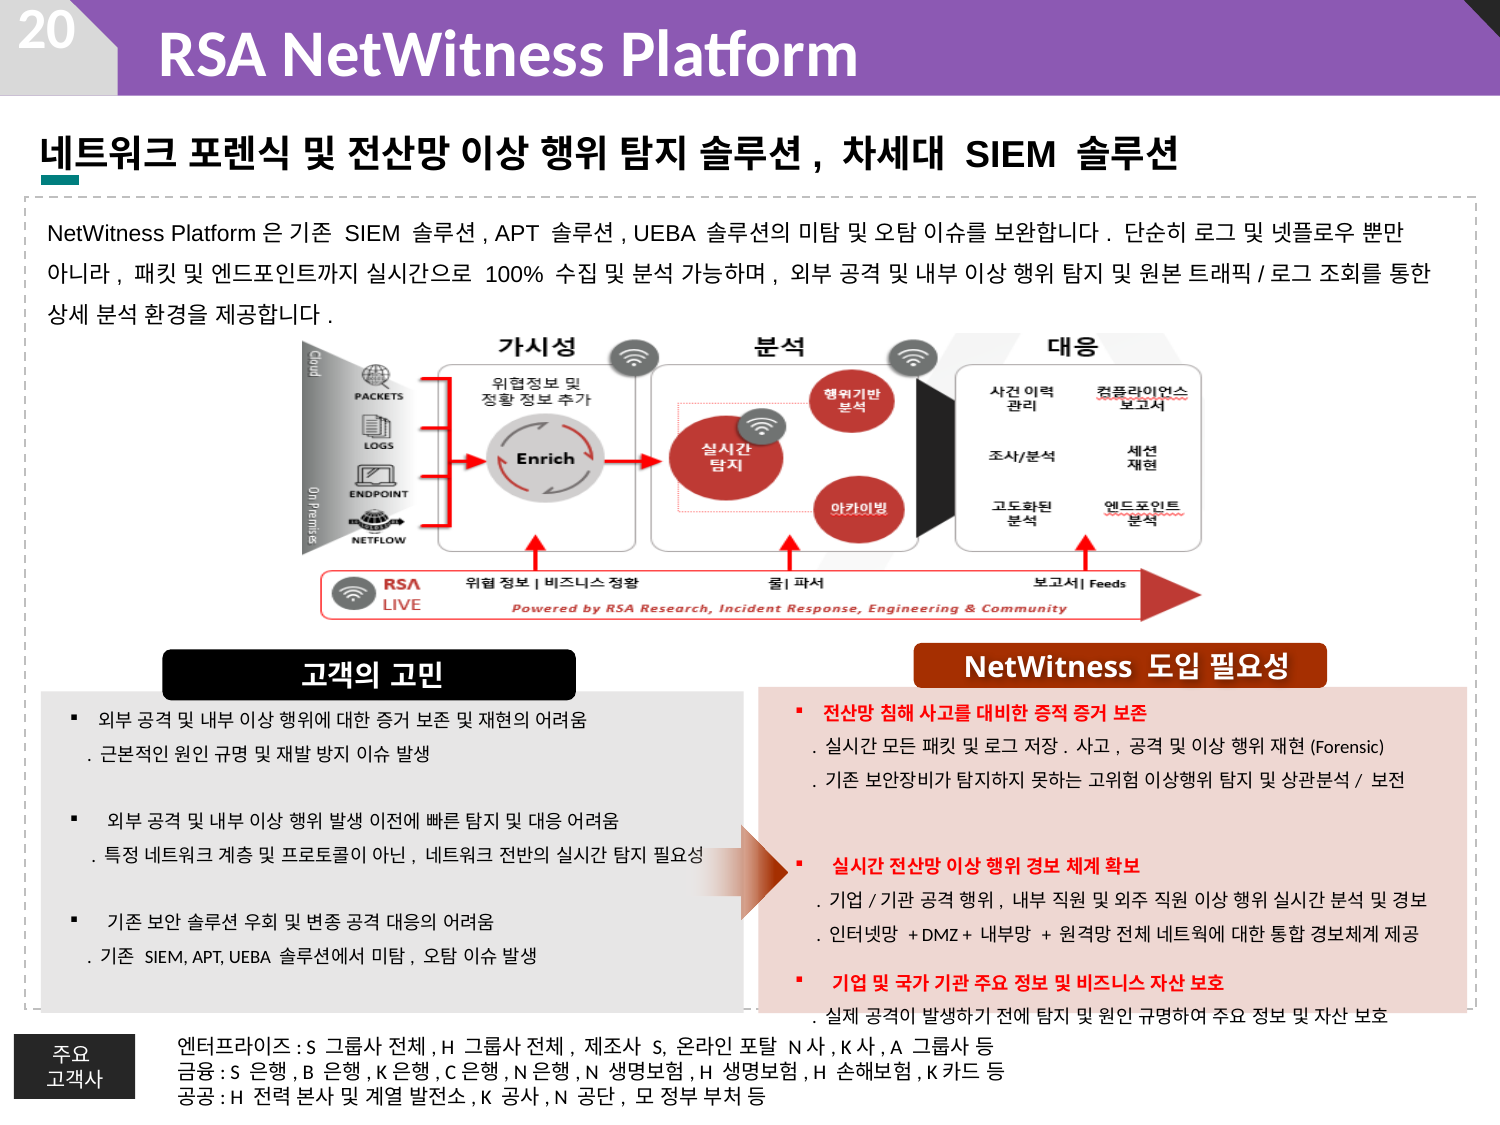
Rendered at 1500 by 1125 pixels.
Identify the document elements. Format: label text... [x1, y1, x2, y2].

text_box 주요 고객사 [13, 1034, 136, 1099]
text_box RSA NetWitness Platform [144, 2, 914, 97]
text_box [803, 1014, 1432, 1026]
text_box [758, 642, 1469, 1014]
text_box NetWitness Platform은 기존 SIEM 솔루션, APT 솔루션, UEBA 솔루션의 미탐 및 오탐 이슈를 보완합니다. 단순히 로그 및 넷플로우 뿐만 아니라, 패킷 및 엔드포인트까지 실시간으로 100% 수집 및 분석 가능하며, 외부 공격 및 내부 이상 행위 탐지 및 원본 트래픽/로그 조회를 통한 상세 분석 환경을 제공합니다. [32, 197, 1475, 336]
text_box 네트워크 포렌식 및 전산망 이상 행위 탐지 솔루션, 차세대 SIEM 솔루션 [24, 100, 1408, 183]
text_box 엔터프라이즈: S 그룹사 전체, H 그룹사 전체, 제조사 S, 온라인 포탈 N사, K사, A 그룹사 등 금융: S 은행, B 은행, K은행, C은행, N은행, N 생명보험, H 생명보험, H 손해보험, K카드 등 공공: H 전력 본사 및 계열 발전소, K 공사, N 공단, 모 정부 부처 등 [162, 1026, 1332, 1117]
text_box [40, 649, 744, 1014]
text_box [744, 826, 758, 917]
picture [302, 333, 1205, 624]
text_box 20. [0, 0, 119, 97]
